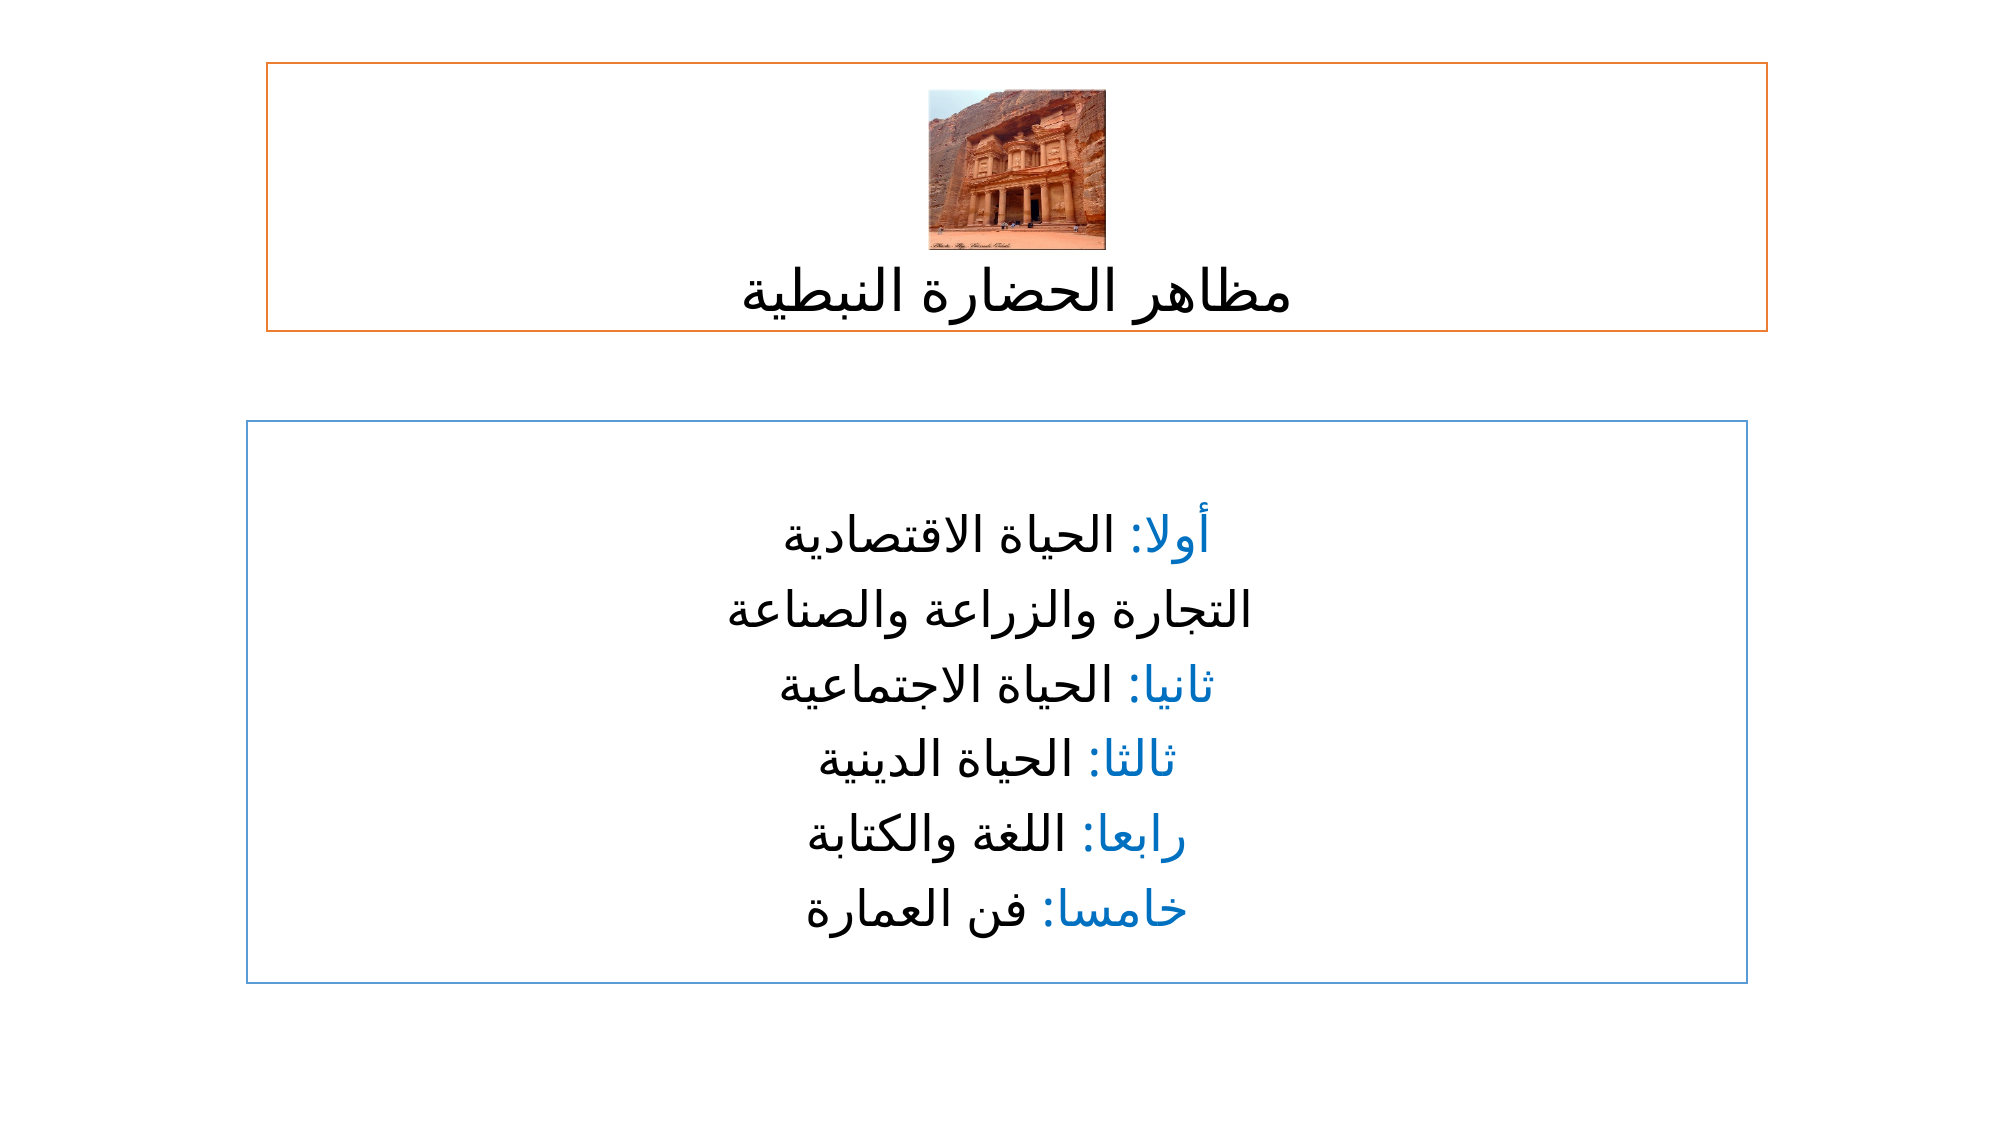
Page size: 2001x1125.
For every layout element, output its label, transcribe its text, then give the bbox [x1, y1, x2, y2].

picture [928, 89, 1106, 250]
title مظاهر الحضارة النبطية [266, 62, 1768, 332]
subtitle أولا: الحياة الاقتصادية التجارة والزراعة والصناعة ثانيا: الحياة الاجتماعية ثالثا: الحياة الدينية رابعا: اللغة والكتابة خامسا: فن العمارة [246, 420, 1748, 984]
